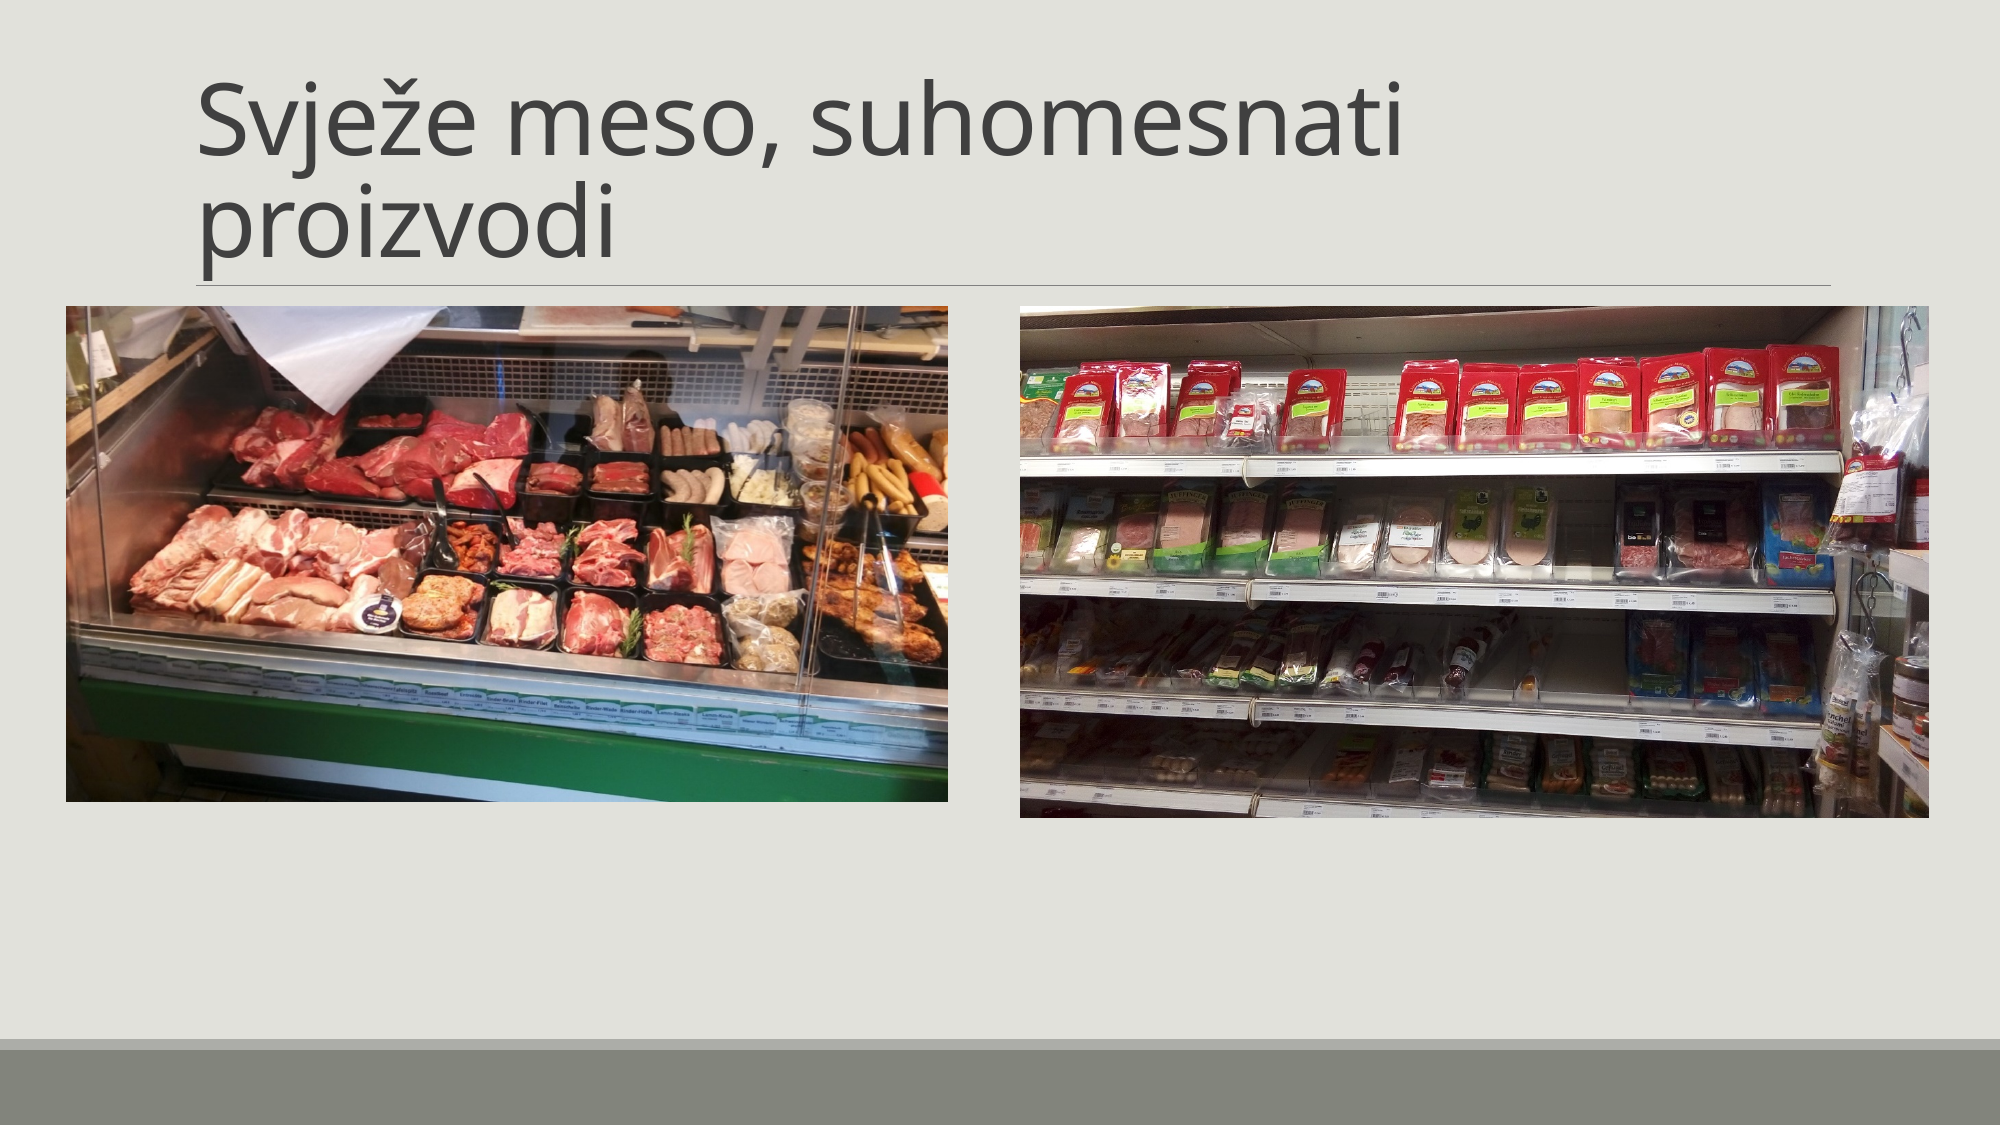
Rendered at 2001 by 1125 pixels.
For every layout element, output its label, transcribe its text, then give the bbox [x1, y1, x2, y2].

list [66, 306, 948, 803]
title Svježe meso, suhomesnati proizvodi [180, 47, 1830, 285]
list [1019, 306, 1929, 819]
